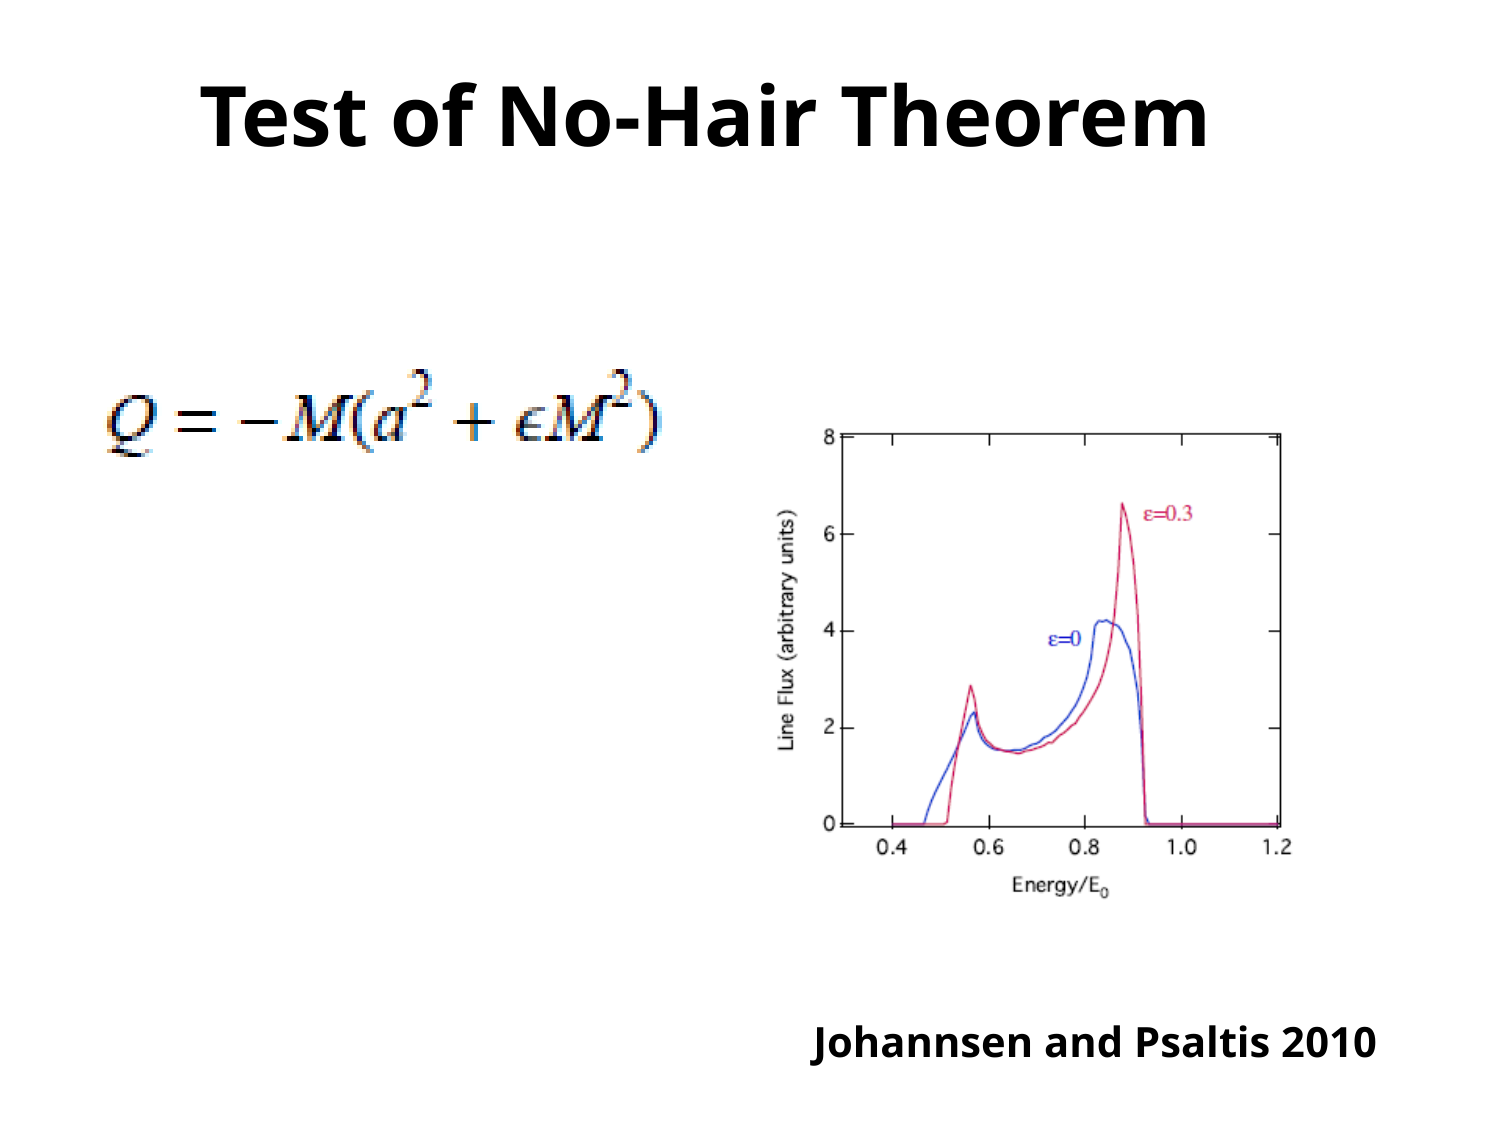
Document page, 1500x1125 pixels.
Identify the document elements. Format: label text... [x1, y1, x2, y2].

picture [62, 349, 662, 505]
picture [762, 424, 1305, 915]
text_box Johannsen and Psaltis 2010 [799, 1011, 1463, 1074]
text_box Test of No-Hair Theorem [60, 50, 1350, 164]
